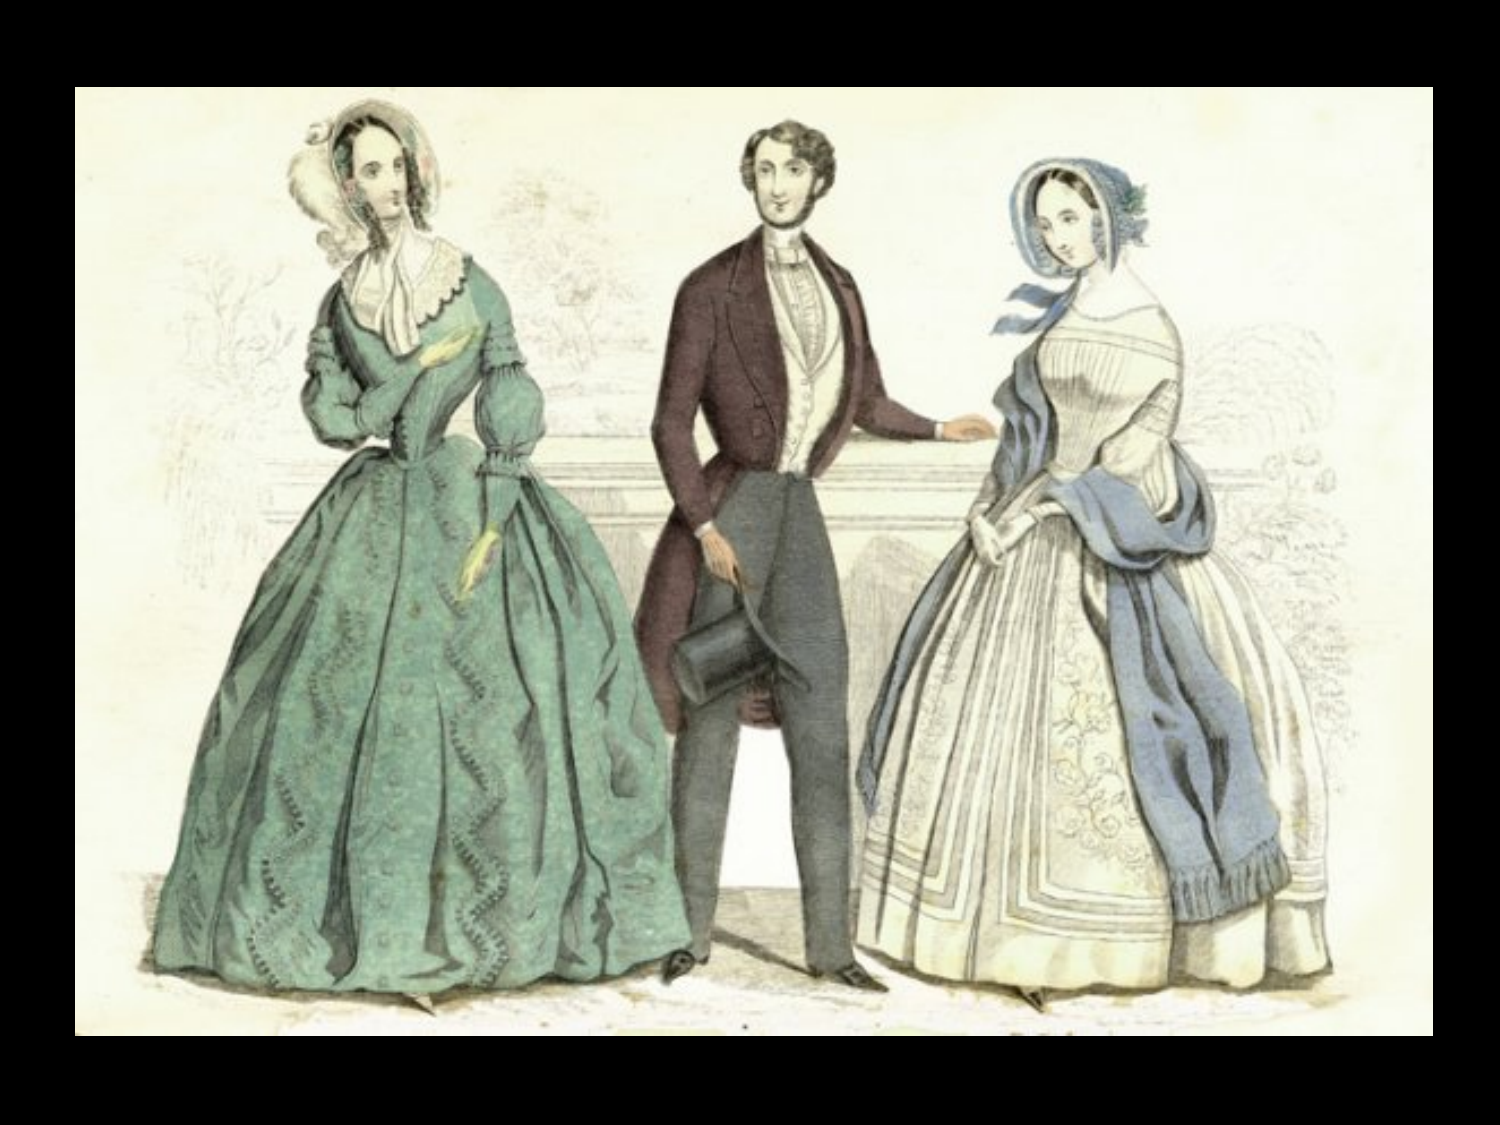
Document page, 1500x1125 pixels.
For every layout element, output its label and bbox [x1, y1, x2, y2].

picture [74, 87, 1433, 1036]
